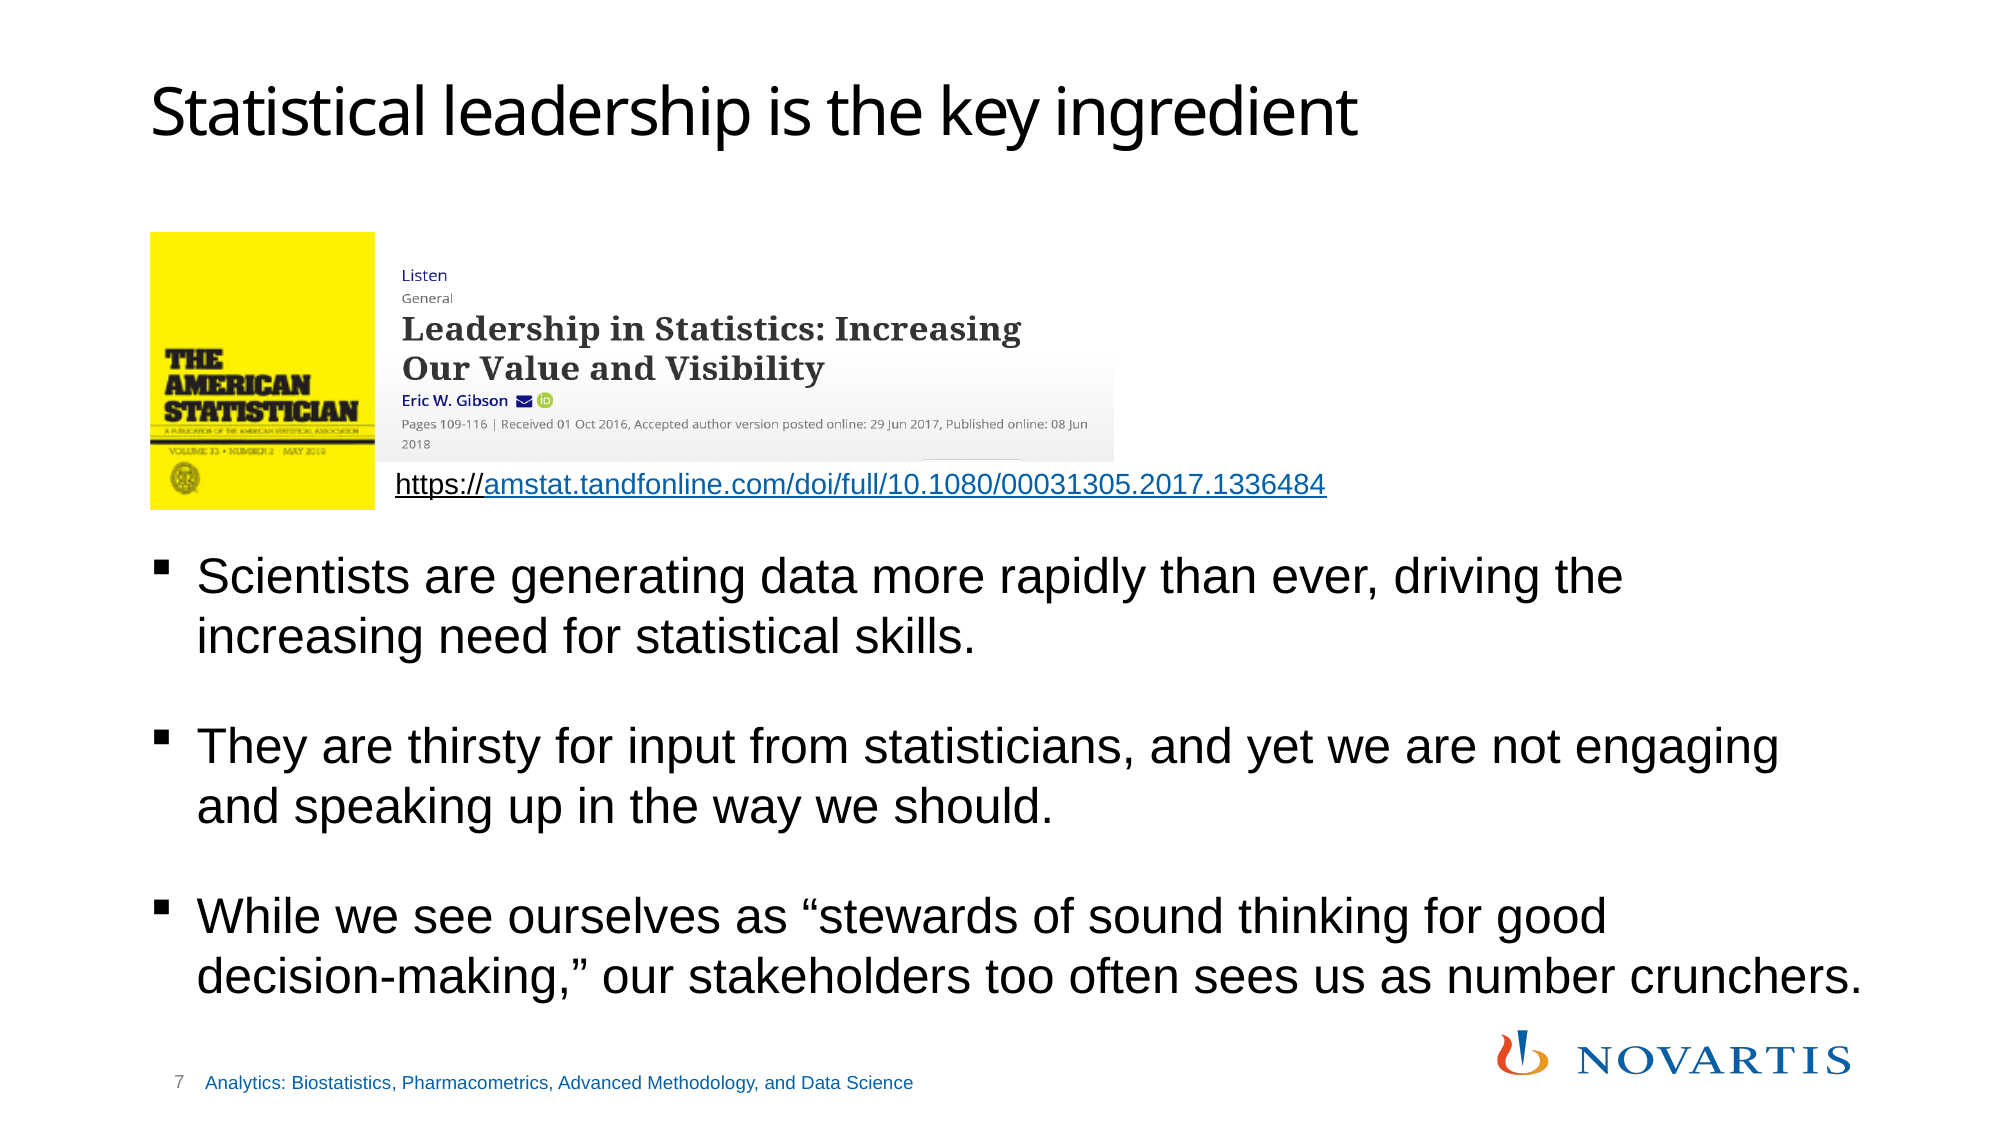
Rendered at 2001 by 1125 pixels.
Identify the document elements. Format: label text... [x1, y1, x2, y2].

slide_number 7 [174, 1069, 225, 1108]
picture [1493, 1027, 1854, 1078]
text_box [149, 231, 1115, 511]
list Scientists are generating data more rapidly than ever, driving the increasing need for statistical skills. They are thirsty for input from statisticians, and yet we are not engaging and speaking up in the way we should. While we see ourselves as “stewards of sound thinking for good decision-making,” our stakeholders too often sees us as number crunchers. [150, 324, 1950, 1004]
text_box https://amstat.tandfonline.com/doi/full/10.1080/00031305.2017.1336484 [1115, 458, 1632, 508]
title Statistical leadership is the key ingredient [150, 75, 1850, 233]
